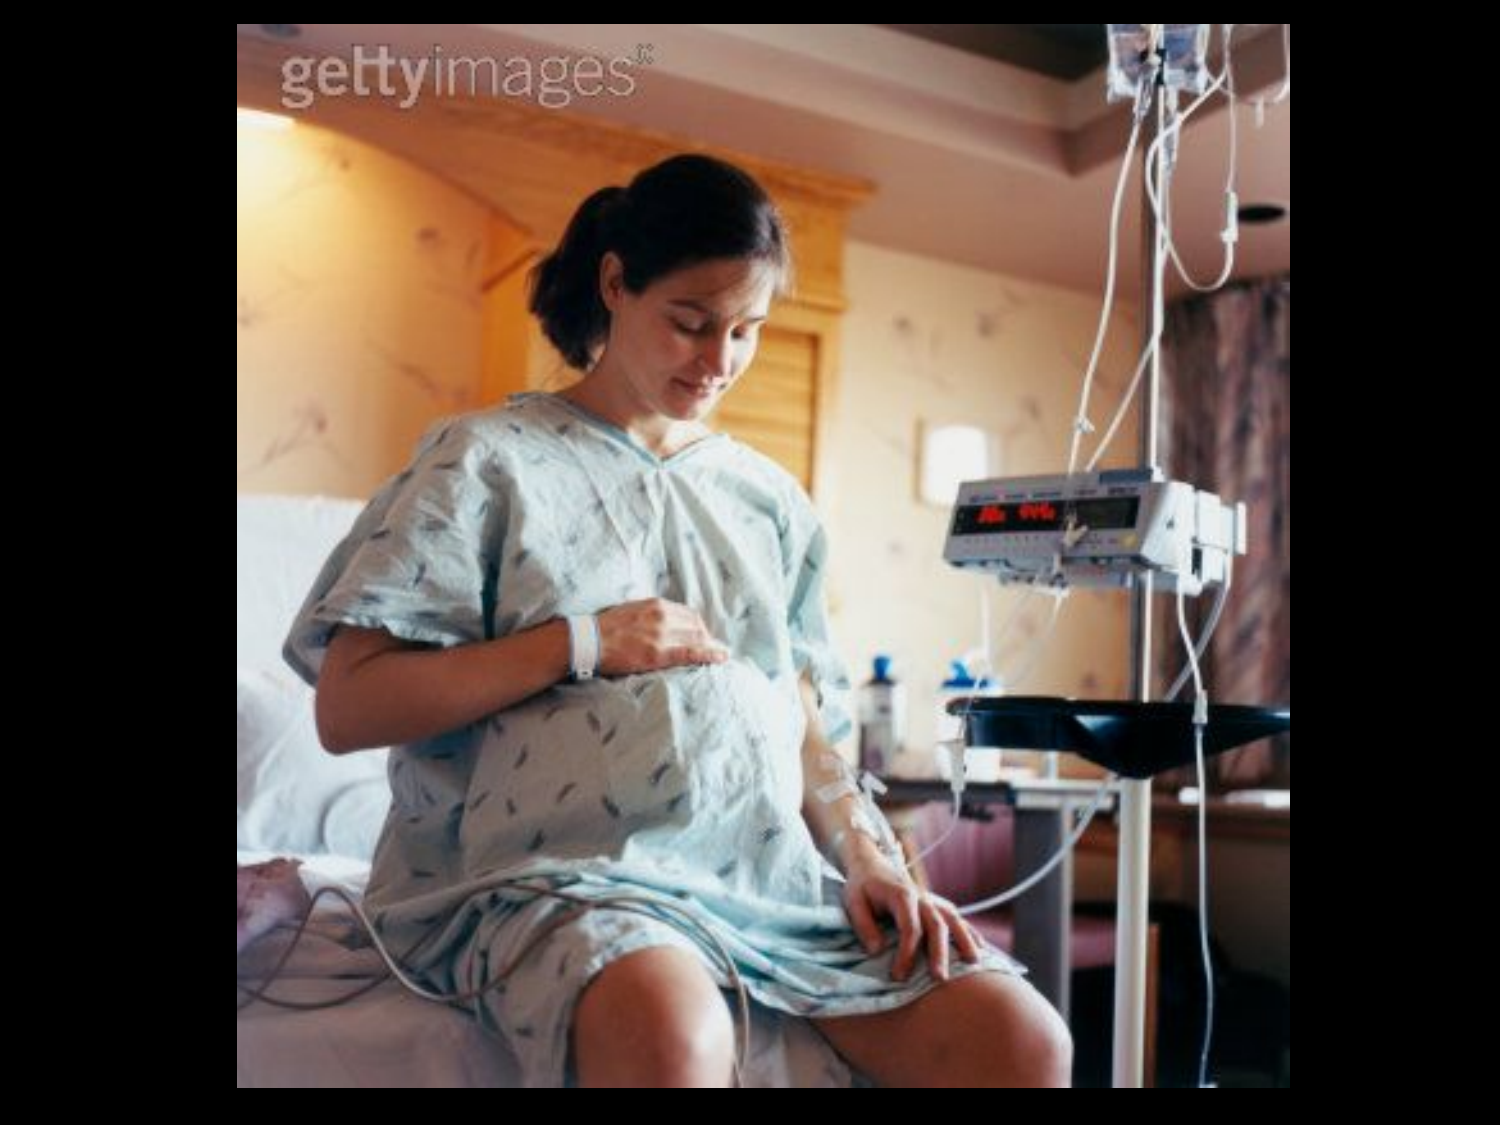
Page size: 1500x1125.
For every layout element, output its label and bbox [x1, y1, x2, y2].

picture [237, 24, 1290, 1088]
